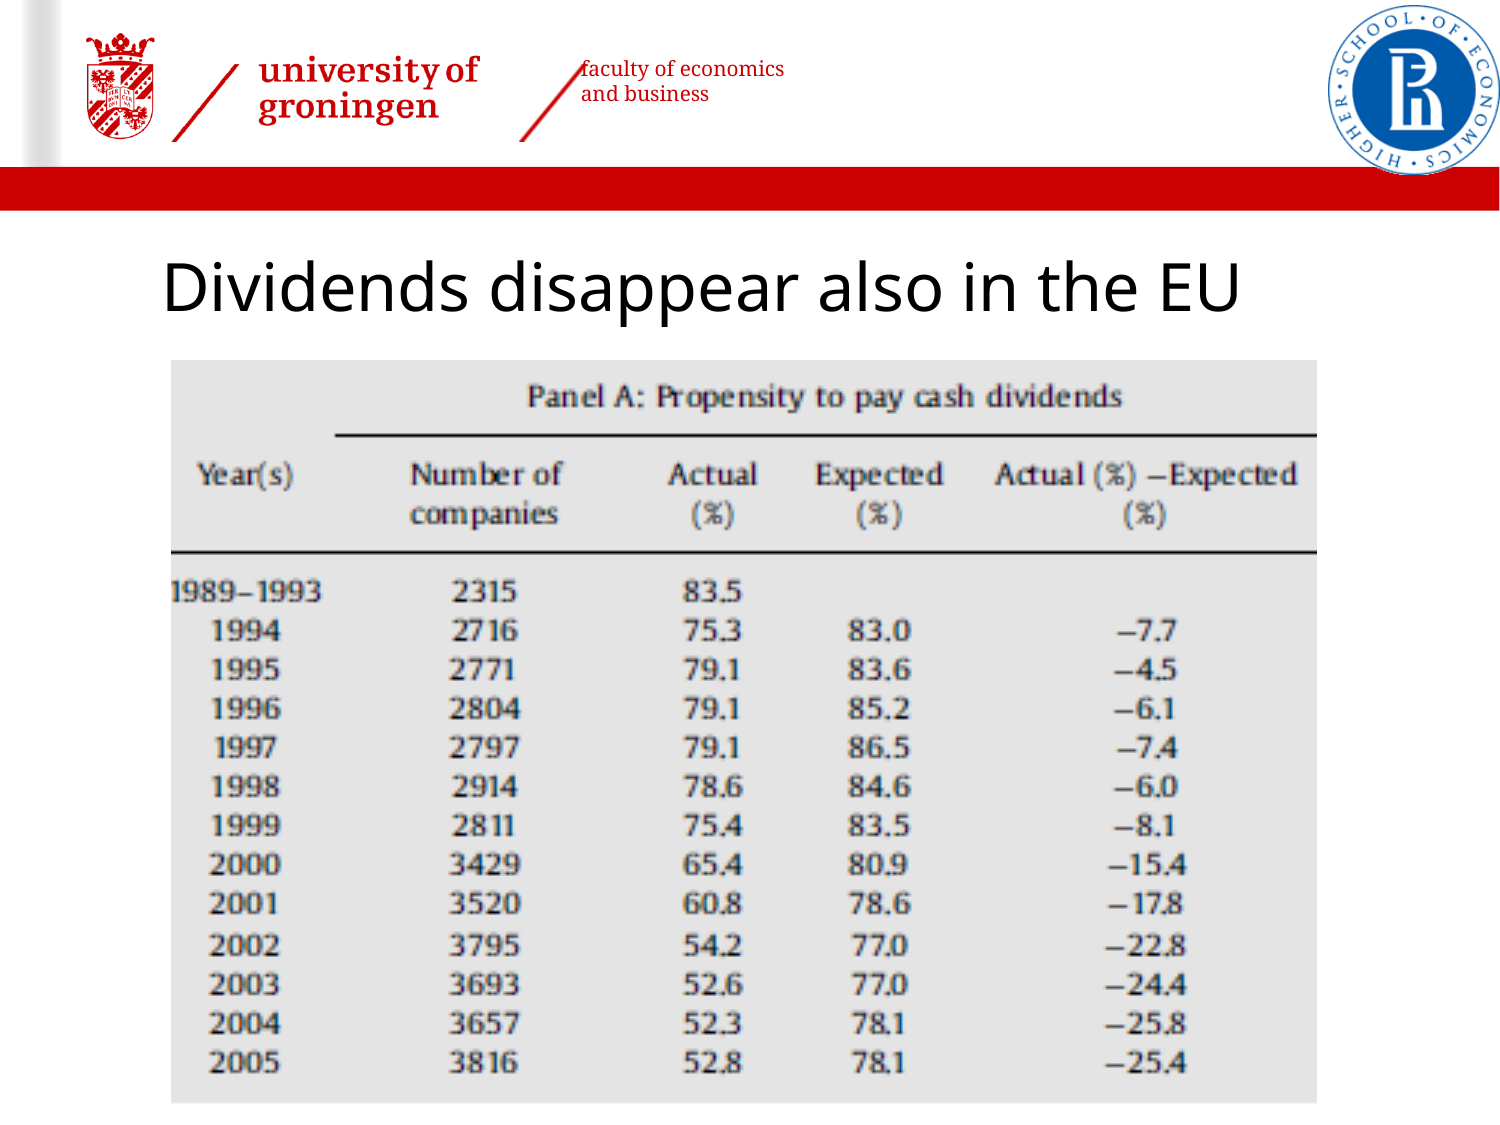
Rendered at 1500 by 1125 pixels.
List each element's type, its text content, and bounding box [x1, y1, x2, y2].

title Dividends disappear also in the EU [0, 220, 1500, 350]
picture [519, 64, 588, 142]
picture [86, 33, 480, 142]
picture [1328, 5, 1500, 175]
picture [170, 360, 1317, 1125]
